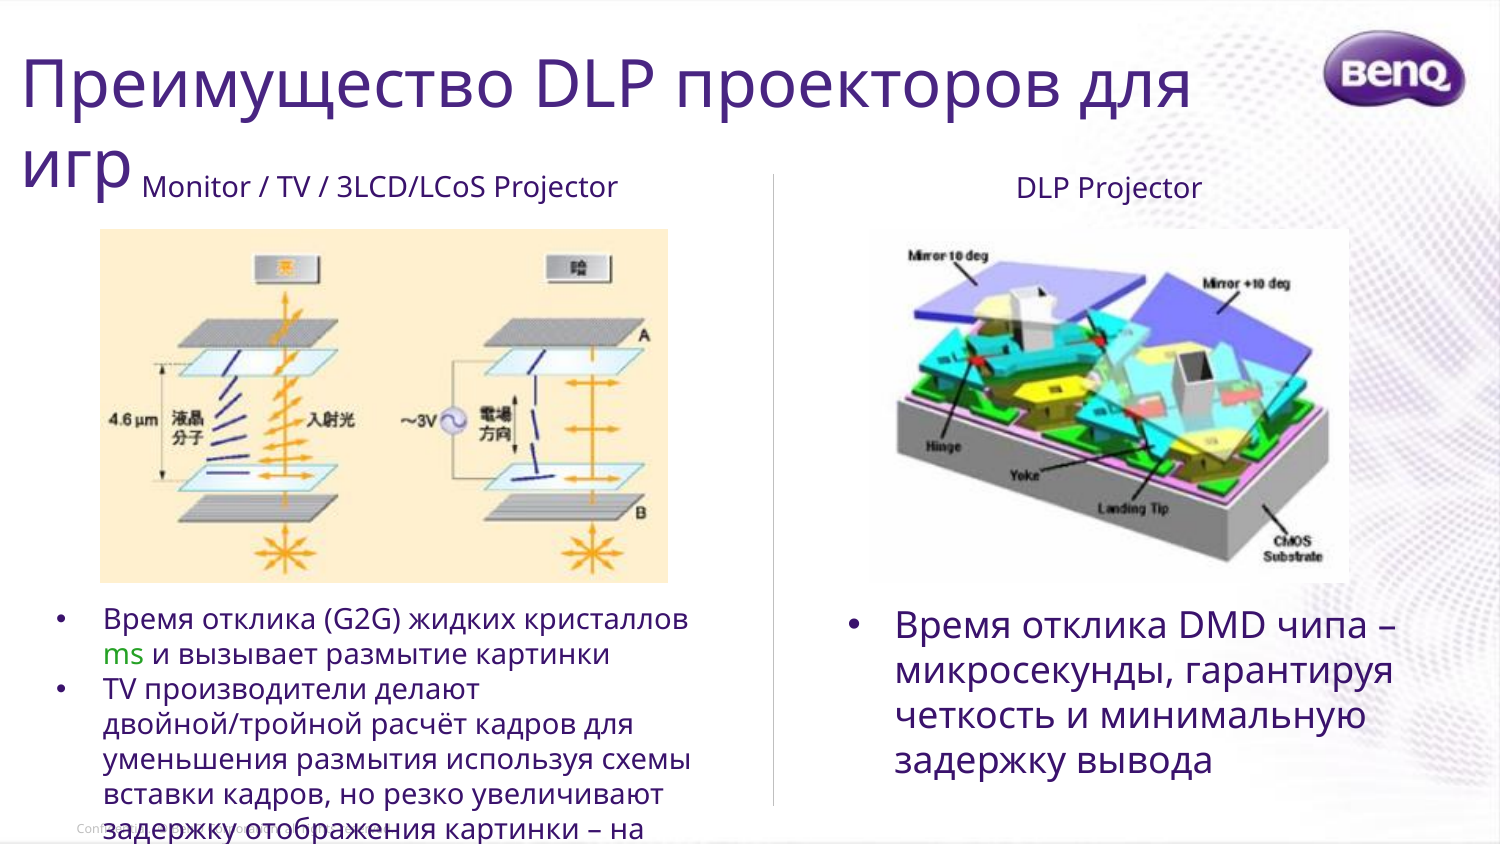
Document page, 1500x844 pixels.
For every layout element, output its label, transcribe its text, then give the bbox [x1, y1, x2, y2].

text_box Время отклика (G2G) жидких кристаллов ms и вызывает размытие картинки TV производители делают двойной/тройной расчёт кадров для уменьшения размытия используя схемы вставки кадров, но резко увеличивают задержку отображения картинки – на два-три кадра – 60 и более мс [41, 593, 727, 844]
text_box DLP Projector [1001, 161, 1218, 212]
text_box Время отклика DMD чипа – микросекунды, гарантируя четкость и минимальную задержку вывода [832, 594, 1424, 789]
text_box Monitor / TV / 3LCD/LCoS Projector [126, 161, 642, 211]
title Преимущество DLP проекторов для игр [5, 33, 1294, 183]
picture [0, 0, 1500, 844]
